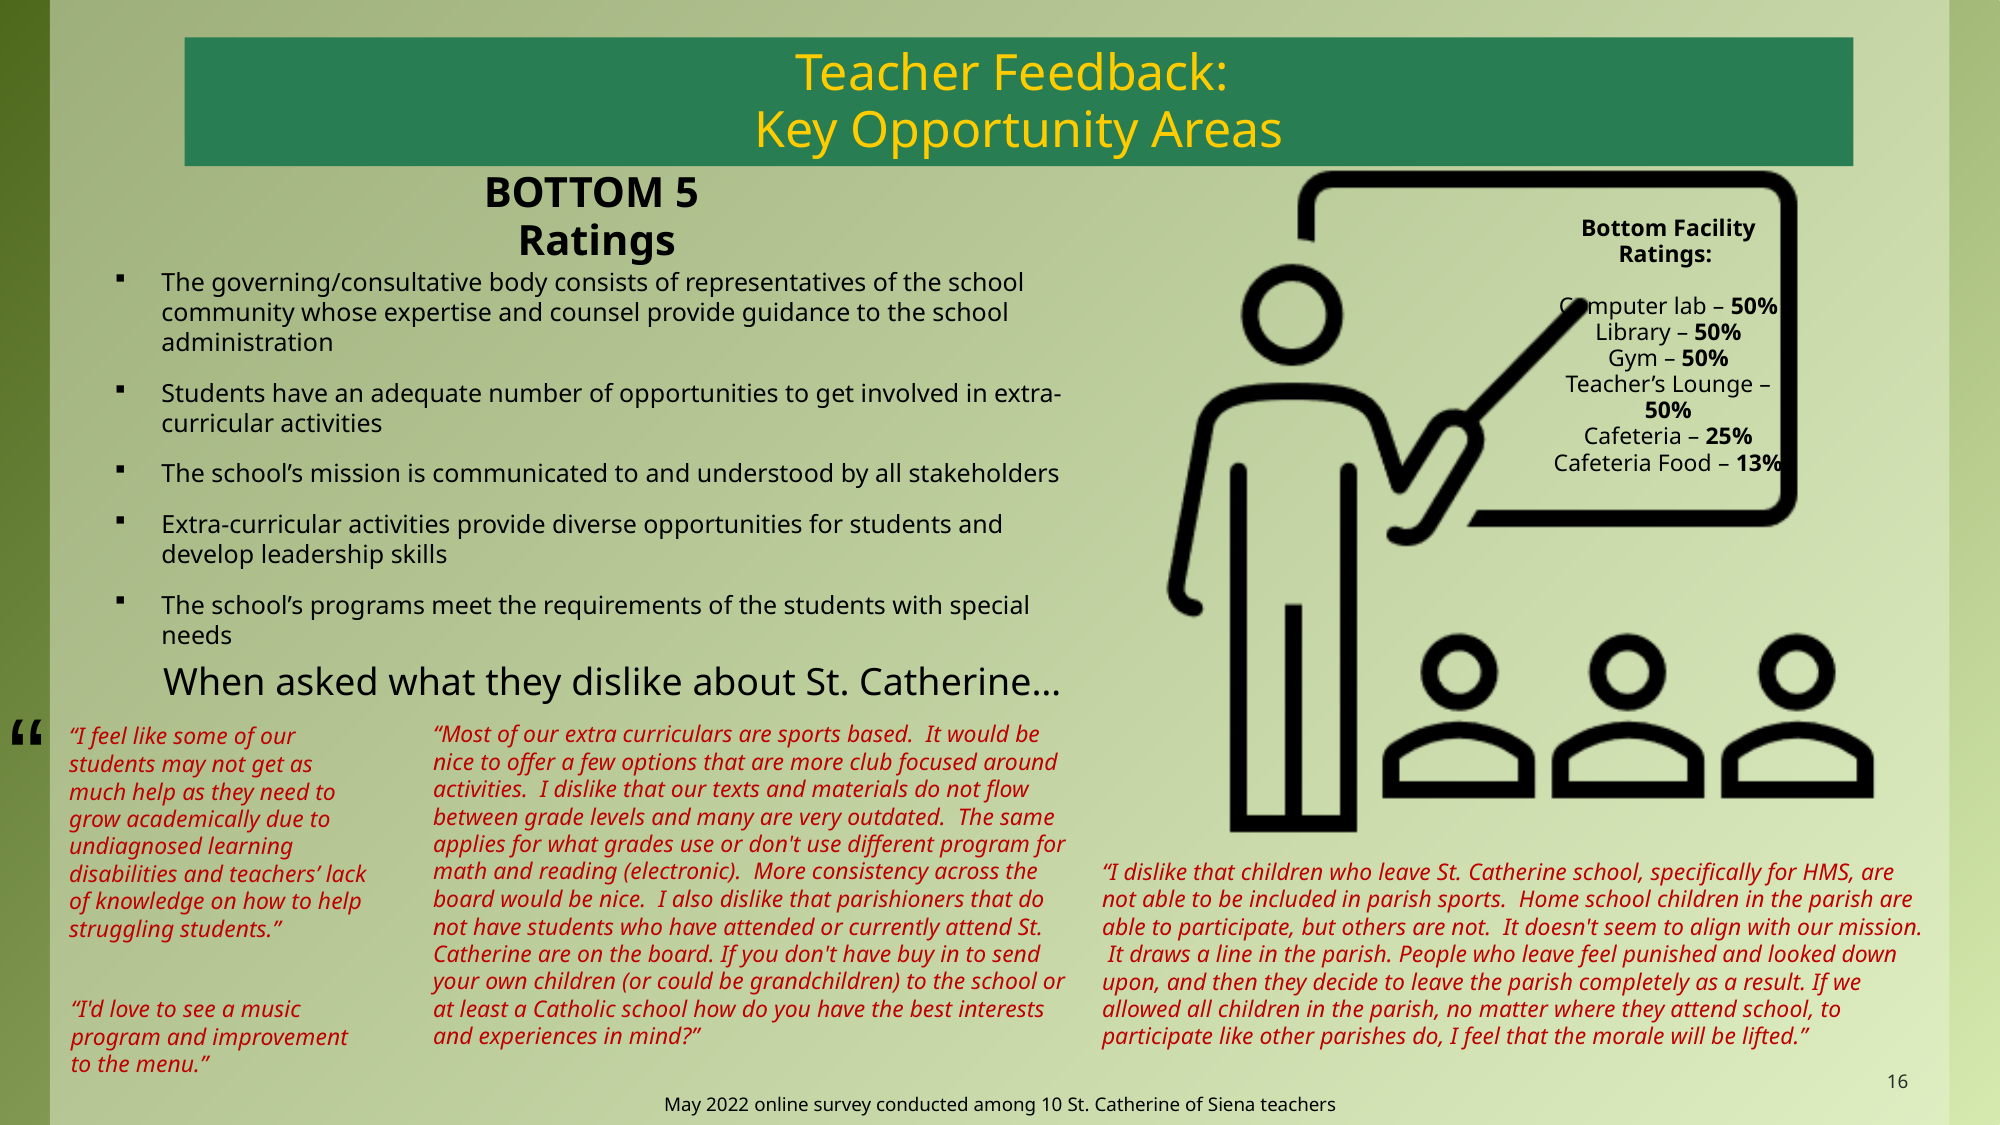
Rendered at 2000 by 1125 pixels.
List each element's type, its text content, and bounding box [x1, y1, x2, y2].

text_box BOTTOM 5 Ratings [202, 162, 992, 259]
text_box May 2022 online survey conducted among 10 St. Catherine of Siena teachers [0, 1087, 2000, 1124]
picture [1112, 95, 1925, 909]
text_box When asked what they dislike about St. Catherine… [148, 654, 1112, 712]
text_box Teacher Feedback: Key Opportunity Areas [184, 37, 1854, 167]
text_box “I feel like some of our students may not get as much help as they need to grow academically due to undiagnosed learning disabilities and teachers’ lack of knowledge on how to help struggling students.” [54, 714, 388, 950]
text_box “Most of our extra curriculars are sports based. It would be nice to offer a few options that are more club focused around activities. I dislike that our texts and materials do not flow between grade levels and many are very outdated. The same applies for what grades use or don't use different program for math and reading (electronic). More consistency across the board would be nice. I also dislike that parishioners that do not have students who have attended or currently attend St. Catherine are on the board. If you don't have buy in to send your own children (or could be grandchildren) to the school or at least a Catholic school how do you have the best interests and experiences in mind?” [418, 712, 1088, 1057]
text_box “I'd love to see a music program and improvement to the menu.” [56, 987, 369, 1085]
text_box 16 [1746, 1052, 1929, 1105]
text_box “I dislike that children who leave St. Catherine school, specifically for HMS, are not able to be included in parish sports. Home school children in the parish are able to participate, but others are not. It doesn't seem to align with our mission. It draws a line in the parish. People who leave feel punished and looked down upon, and then they decide to leave the parish completely as a result. If we allowed all children in the parish, no matter where they attend school, to participate like other parishes do, I feel that the morale will be lifted.” [1088, 849, 1944, 1057]
text_box The governing/consultative body consists of representatives of the school community whose expertise and counsel provide guidance to the school administration Students have an adequate number of opportunities to get involved in extra-curricular activities The school’s mission is communicated to and understood by all stakeholders Extra-curricular activities provide diverse opportunities for students and develop leadership skills The school’s programs meet the requirements of the students with special needs [99, 259, 1112, 681]
text_box “ [0, 687, 107, 831]
